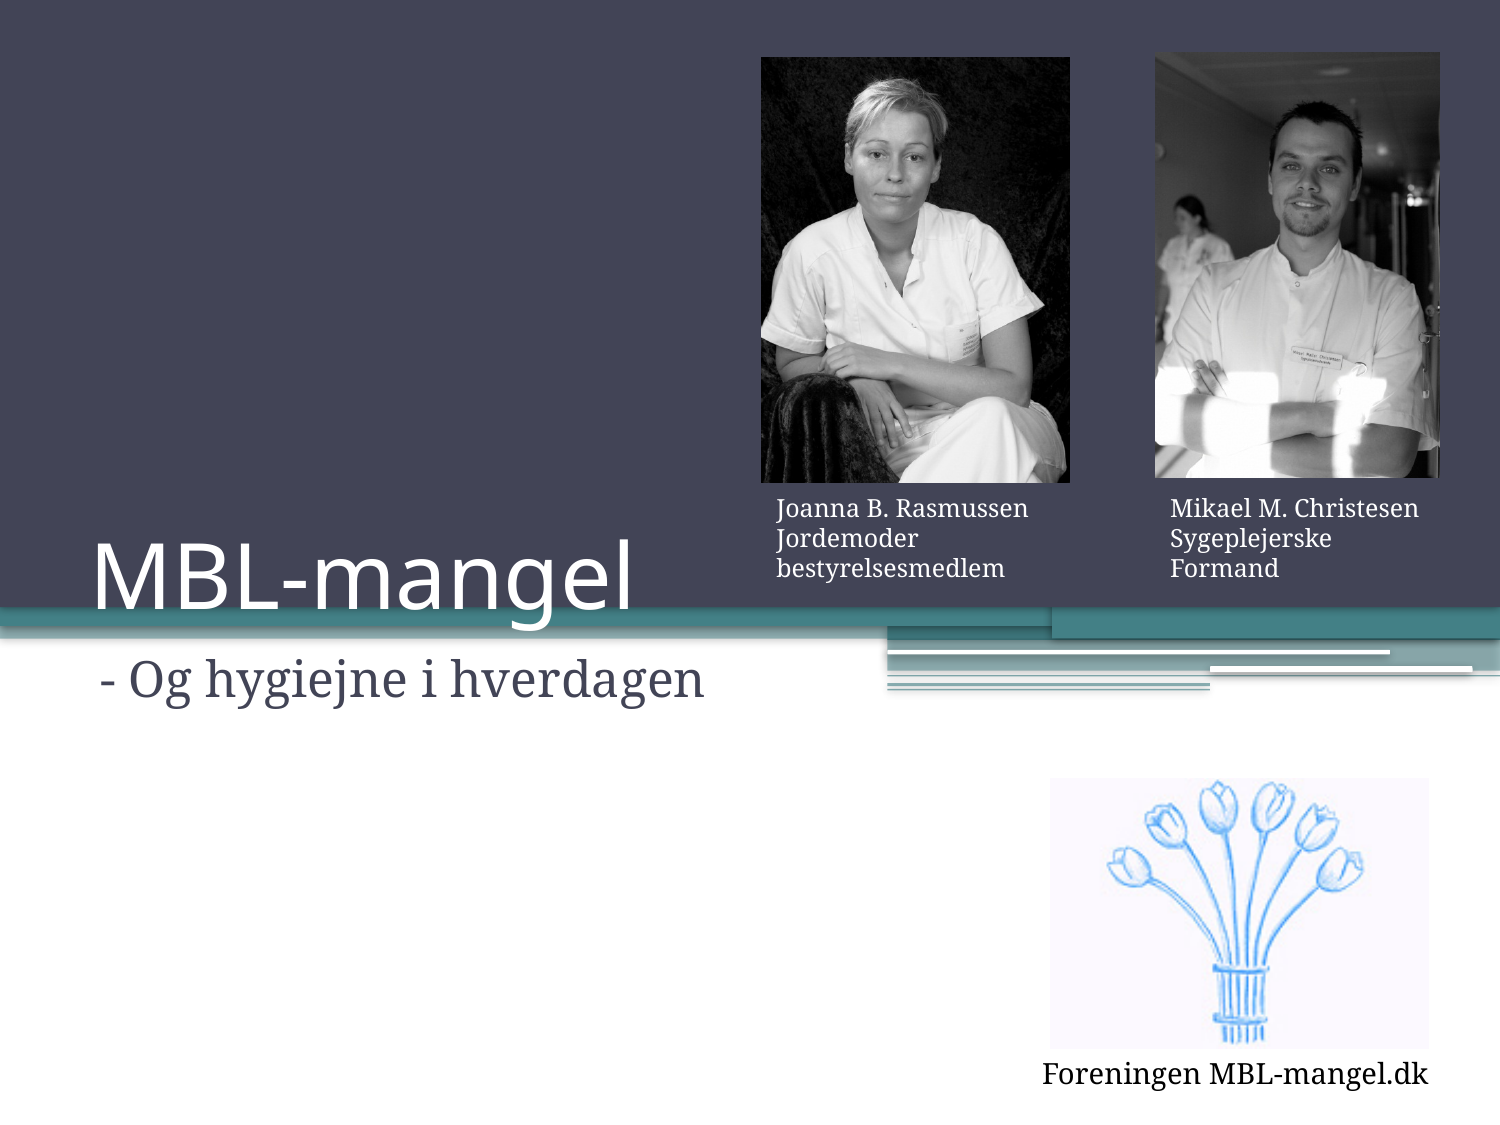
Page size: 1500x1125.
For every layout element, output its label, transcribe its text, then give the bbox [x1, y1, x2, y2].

picture [1050, 778, 1429, 1049]
text_box Mikael M. Christesen Sygeplejerske Formand [1155, 485, 1462, 590]
picture [761, 57, 1070, 483]
text_box Joanna B. Rasmussen Jordemoder bestyrelsesmedlem [761, 494, 1061, 590]
title MBL-mangel [75, 394, 1463, 636]
text_box Foreningen MBL-mangel.dk [1027, 1048, 1489, 1098]
subtitle - Og hygiejne i hverdagen [75, 639, 888, 928]
picture [1155, 52, 1441, 479]
